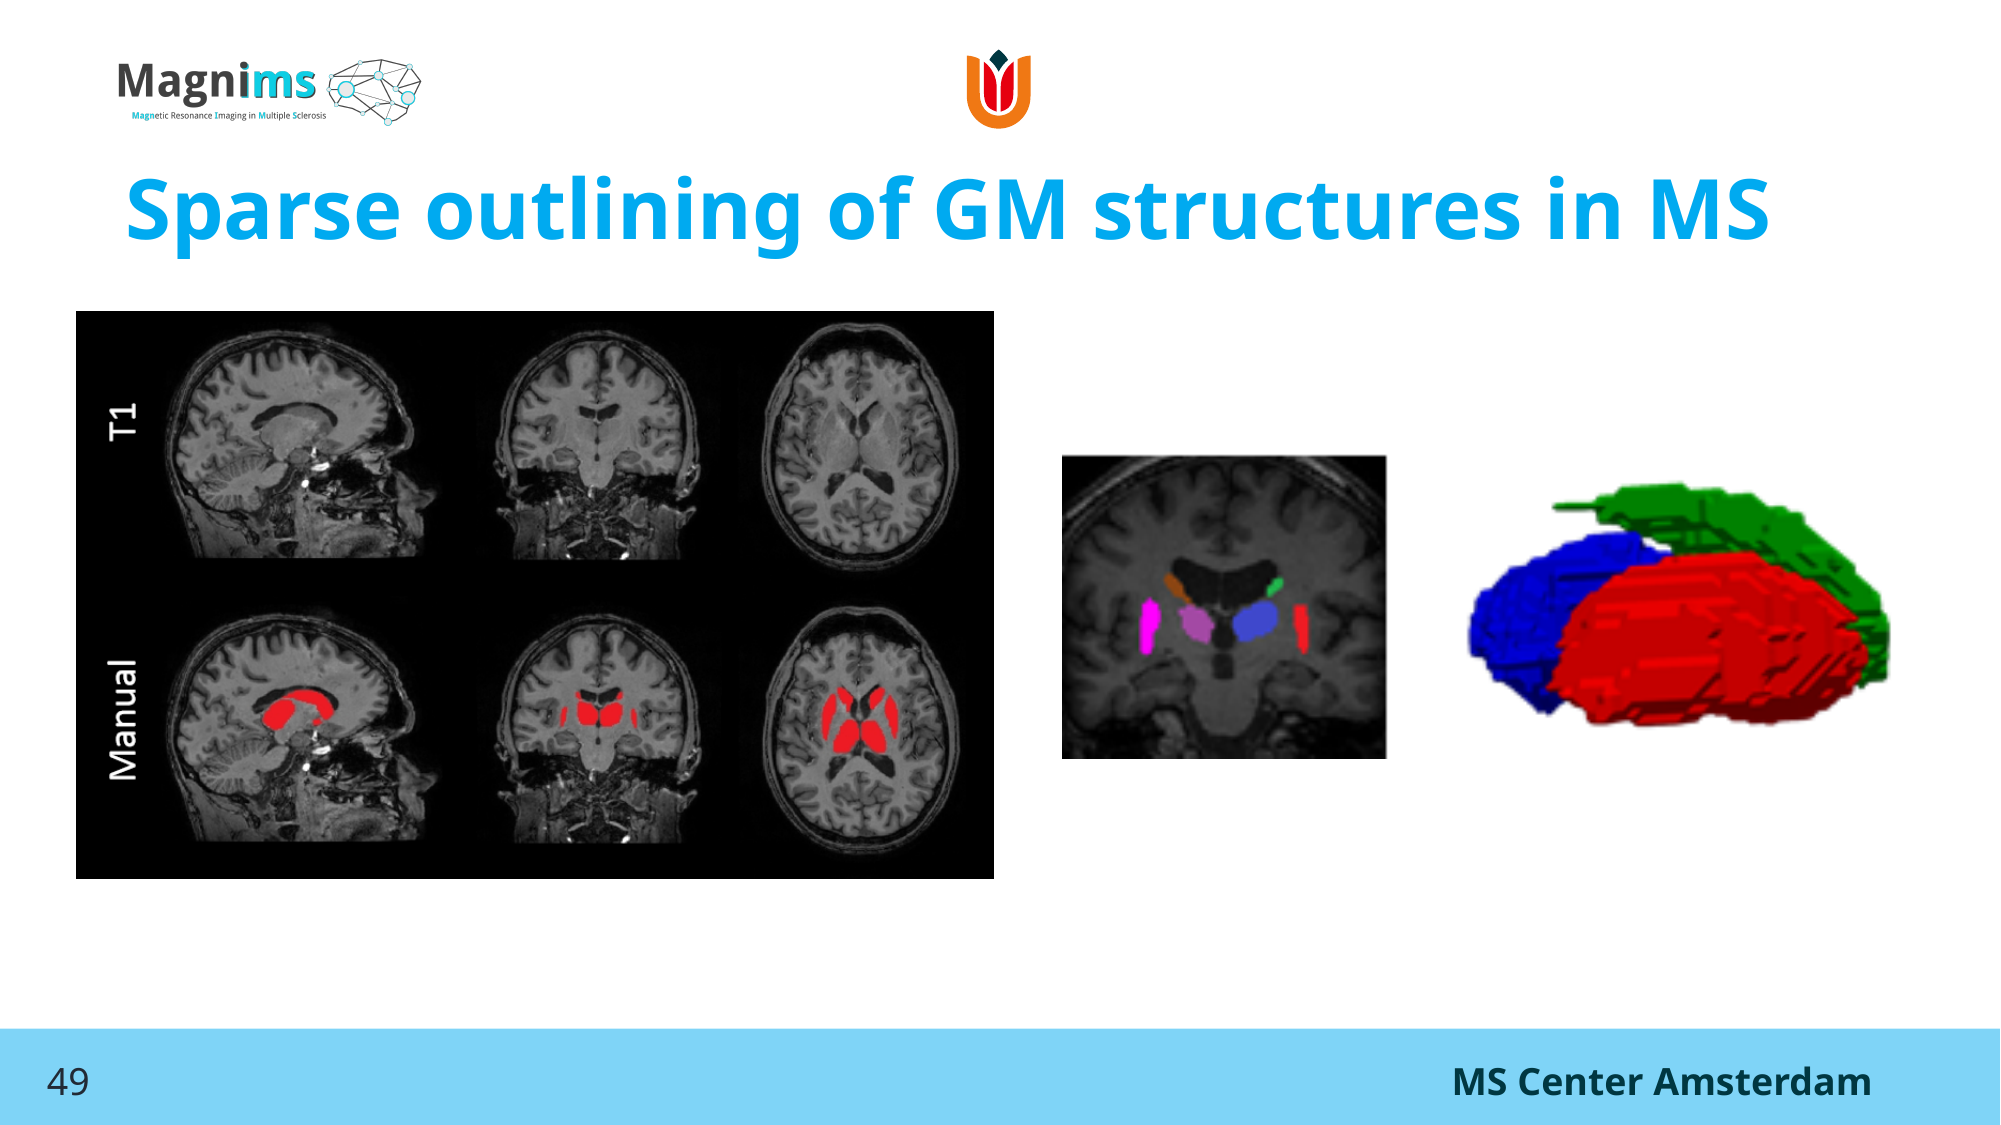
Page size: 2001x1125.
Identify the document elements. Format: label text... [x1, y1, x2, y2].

picture [113, 53, 422, 104]
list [1062, 441, 1964, 759]
picture [76, 311, 994, 879]
title Sparse outlining of GM structures in MS [110, 104, 1877, 322]
footer MS Center Amsterdam [1325, 1050, 2000, 1111]
text_box 49 [32, 1050, 246, 1117]
